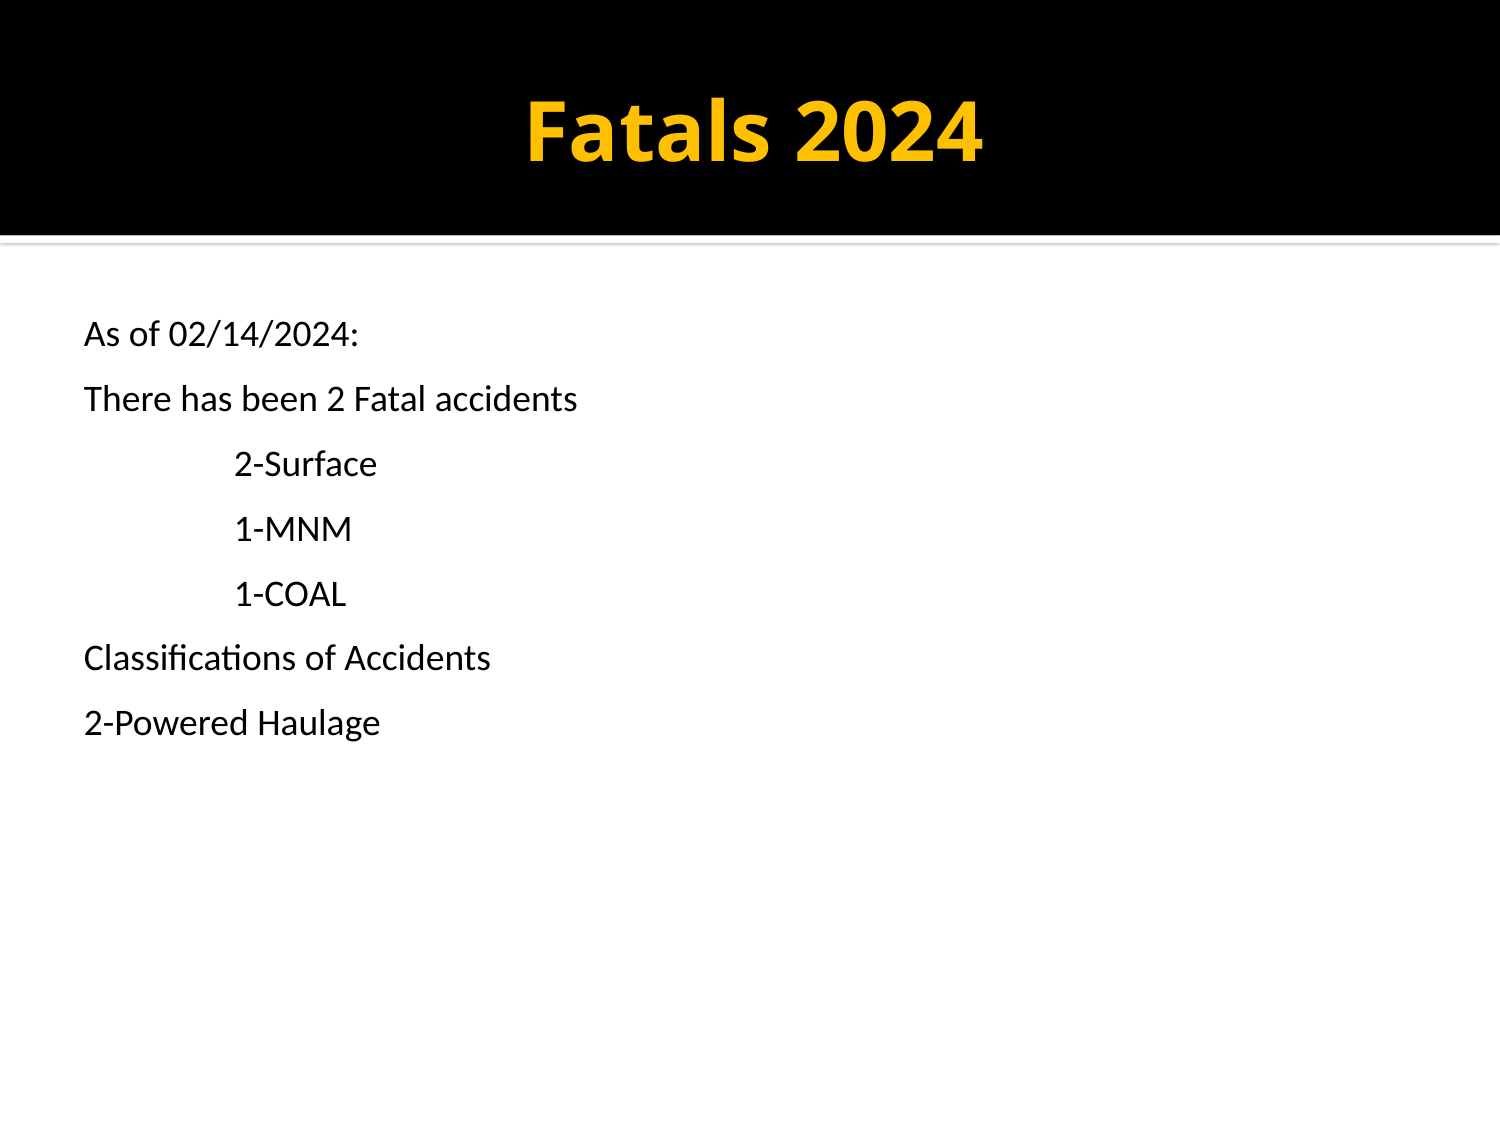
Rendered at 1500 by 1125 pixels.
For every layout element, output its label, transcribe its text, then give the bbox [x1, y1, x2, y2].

list As of 02/14/2024: There has been 2 Fatal accidents 2-Surface 1-MNM 1-COAL Classifications of Accidents 2-Powered Haulage [75, 291, 1425, 1050]
title Fatals 2024 [75, 25, 1425, 231]
